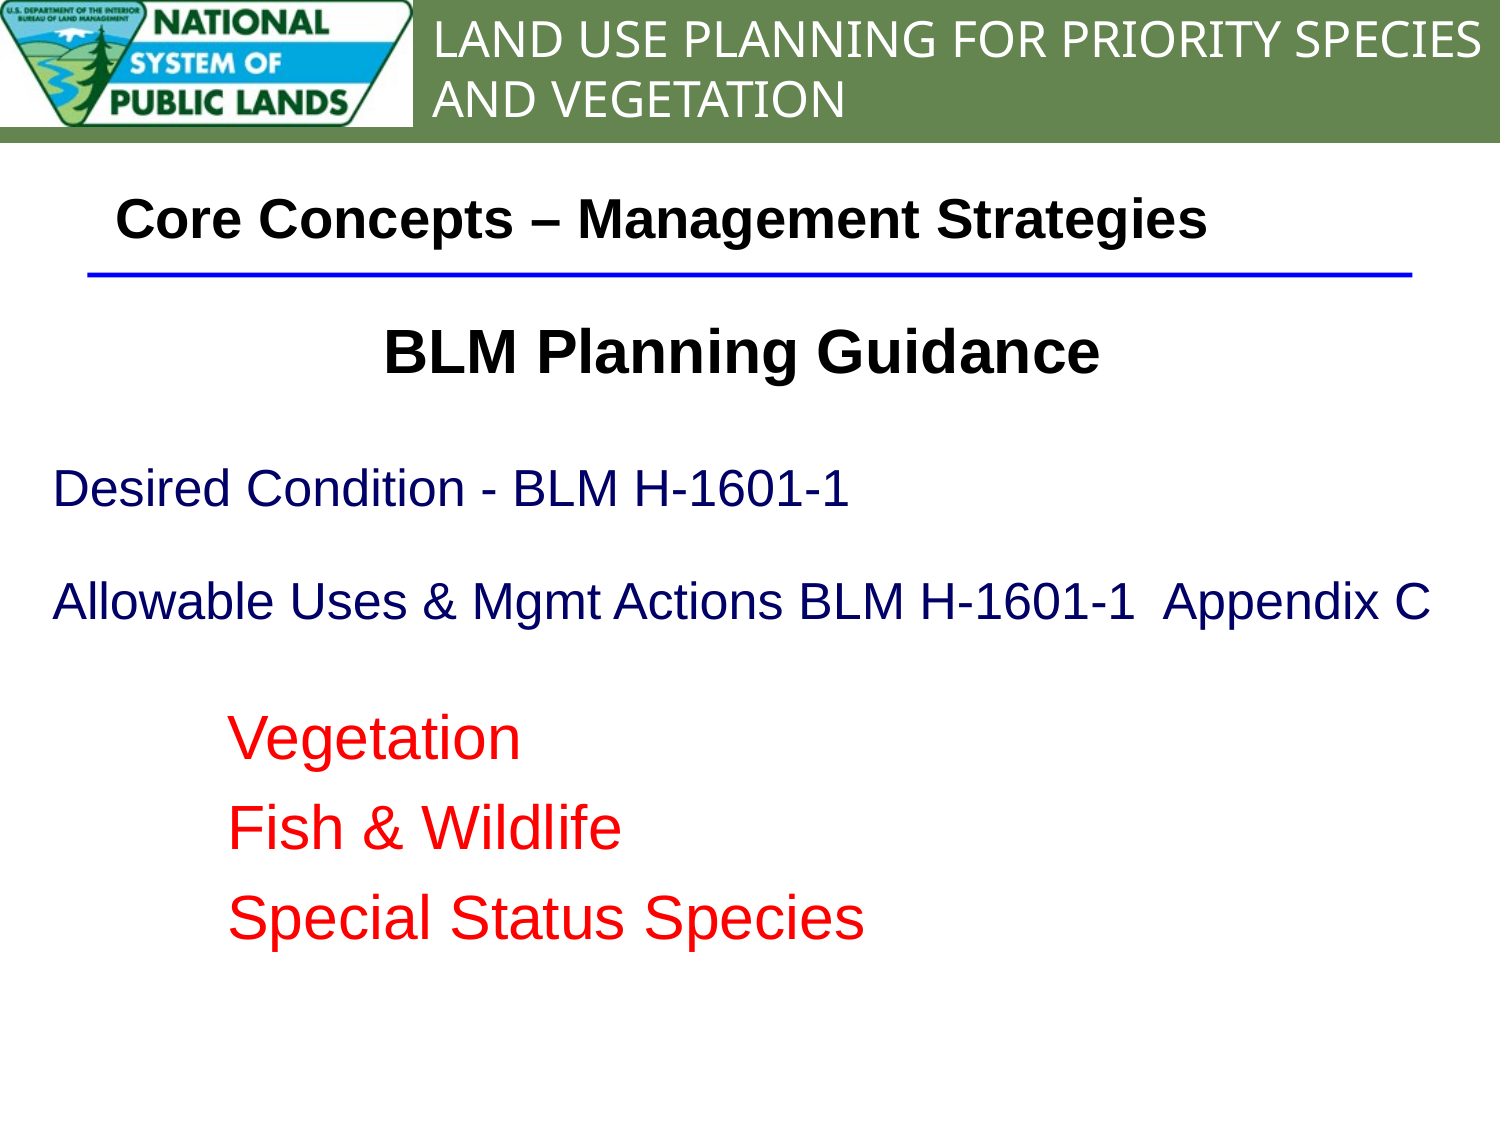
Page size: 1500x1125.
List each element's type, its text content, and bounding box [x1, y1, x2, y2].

text_box Desired Condition - BLM H-1601-1 [37, 444, 1188, 525]
text_box Vegetation Fish & Wildlife Special Status Species [212, 674, 1225, 960]
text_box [0, 0, 1500, 144]
text_box Allowable Uses & Mgmt Actions BLM H-1601-1 Appendix C [37, 556, 1463, 637]
text_box Core Concepts – Management Strategies [100, 174, 1224, 258]
text_box BLM Planning Guidance [368, 299, 1132, 394]
